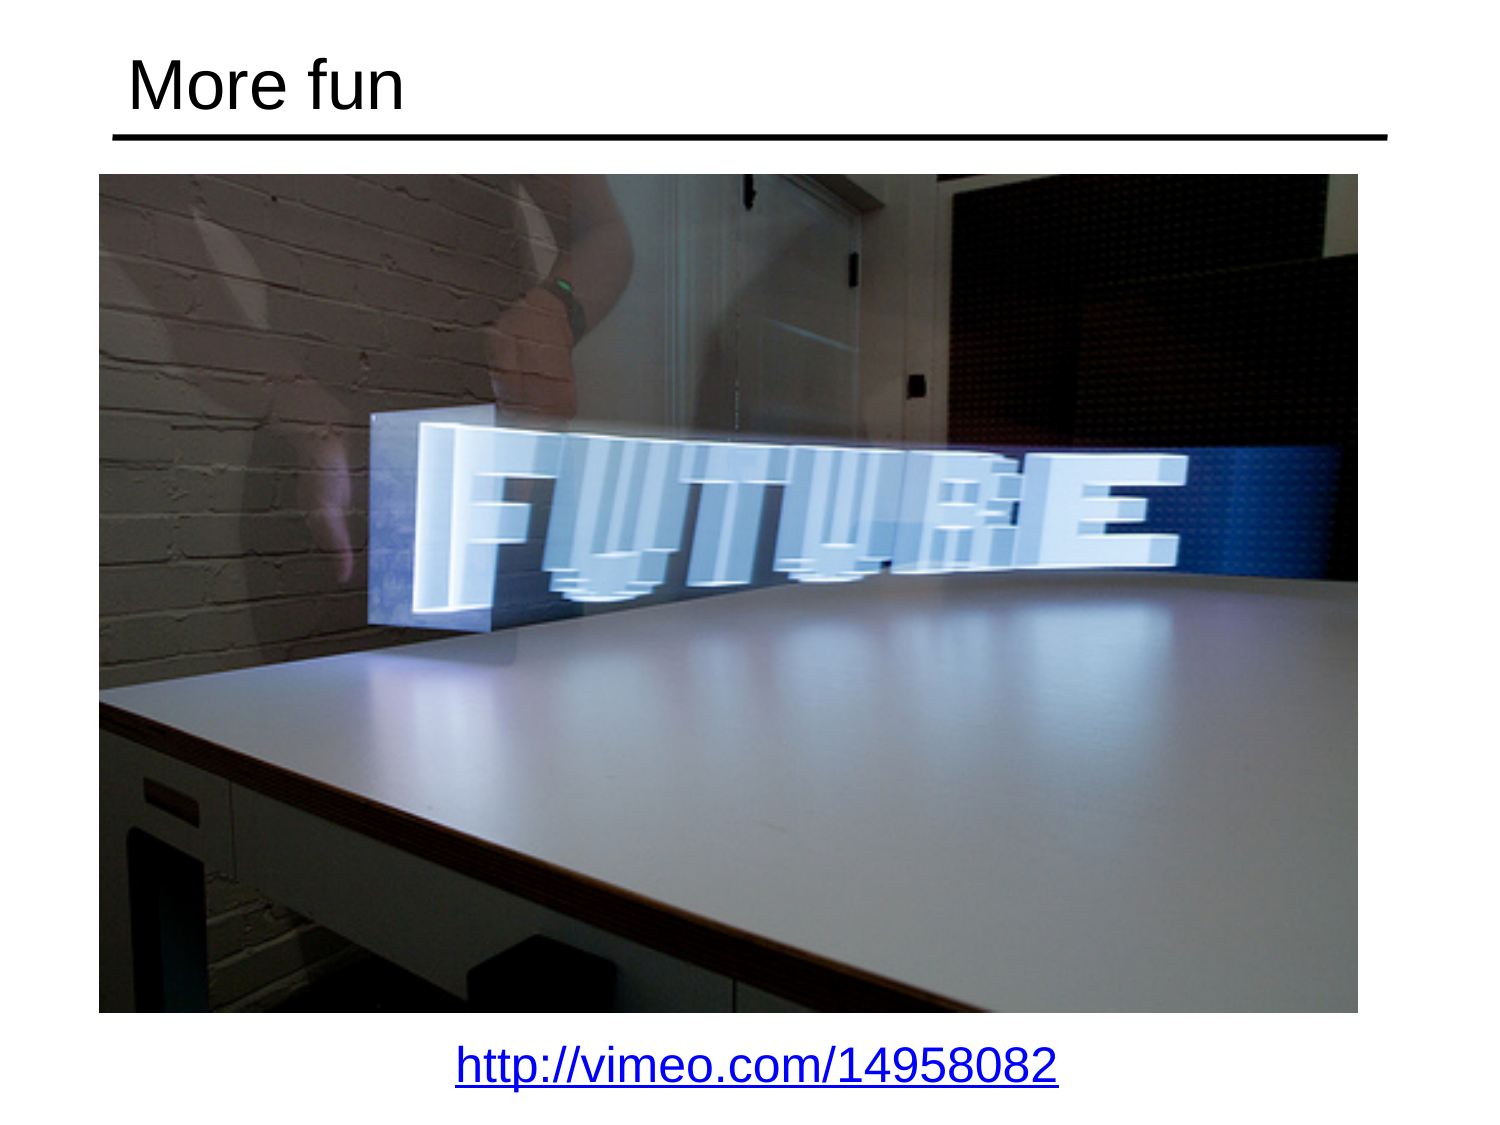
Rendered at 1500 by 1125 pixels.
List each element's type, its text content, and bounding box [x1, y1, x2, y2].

text_box http://vimeo.com/14958082 [440, 1024, 1074, 1100]
picture [99, 174, 1358, 1013]
title More fun [112, 12, 1388, 150]
